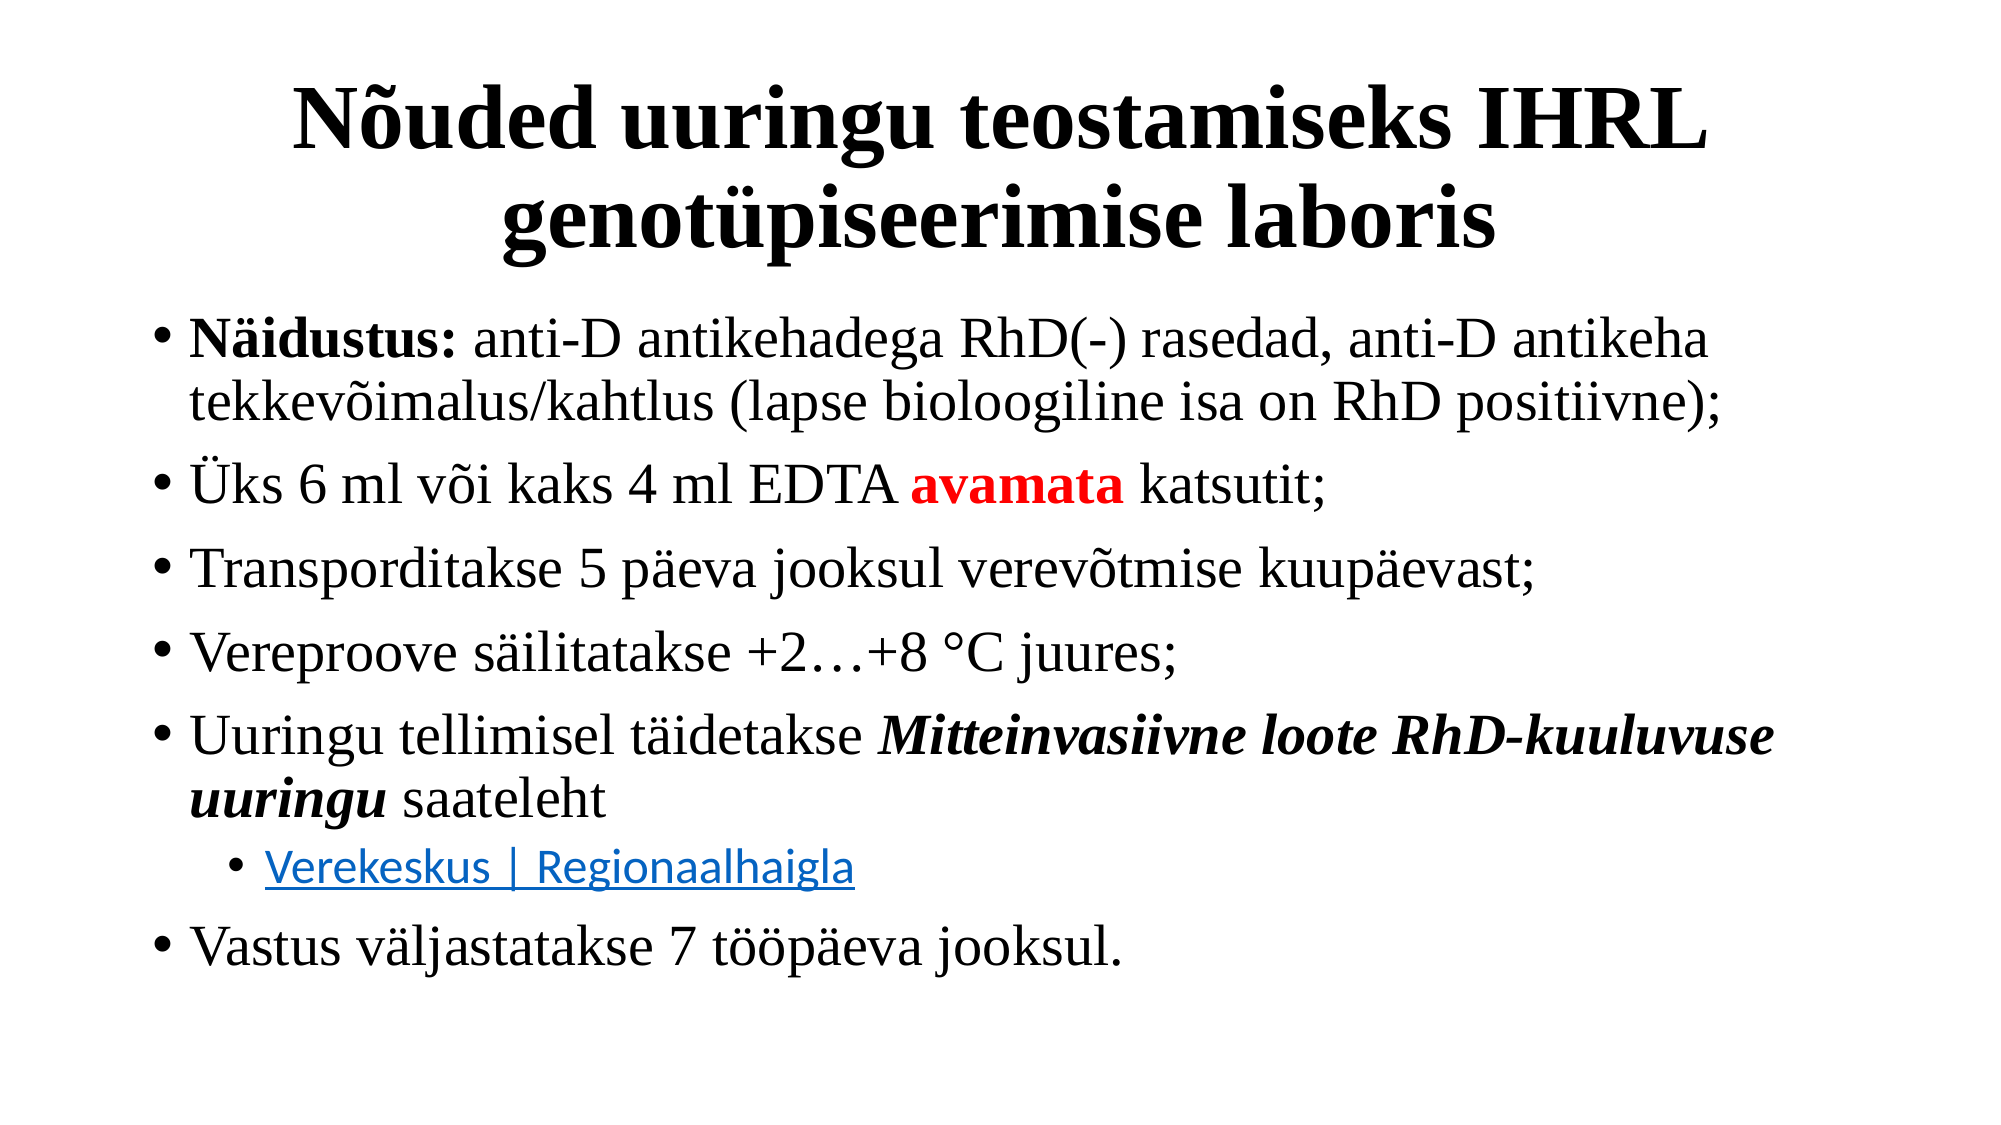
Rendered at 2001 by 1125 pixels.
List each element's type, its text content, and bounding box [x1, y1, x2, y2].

title Nõuded uuringu teostamiseks IHRL genotüpiseerimise laboris [137, 59, 1863, 278]
list Näidustus: anti-D antikehadega RhD(-) rasedad, anti-D antikeha tekkevõimalus/kahtlus (lapse bioloogiline isa on RhD positiivne); Üks 6 ml või kaks 4 ml EDTA avamata katsutit; Transporditakse 5 päeva jooksul verevõtmise kuupäevast; Vereproove säilitatakse +2…+8 °C juures; Uuringu tellimisel täidetakse Mitteinvasiivne loote RhD-kuuluvuse uuringu saateleht Verekeskus | Regionaalhaigla Vastus väljastatakse 7 tööpäeva jooksul. [137, 299, 1863, 1014]
